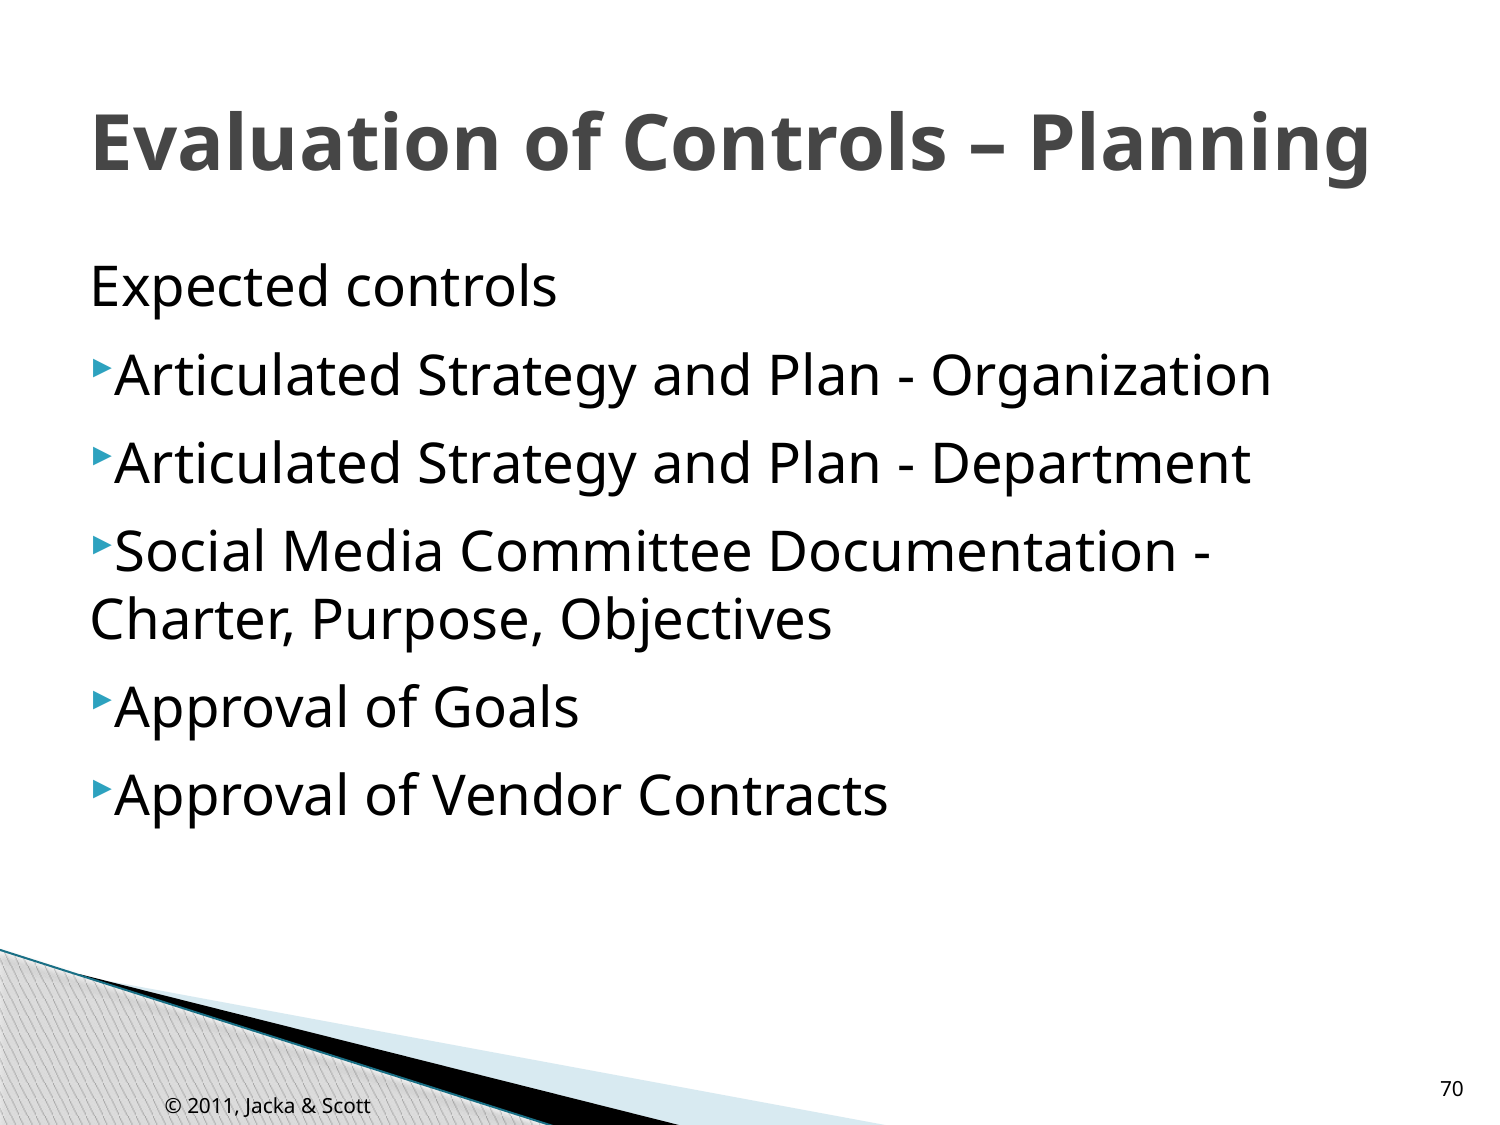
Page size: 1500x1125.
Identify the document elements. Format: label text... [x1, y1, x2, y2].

list Expected controls Articulated Strategy and Plan - Organization Articulated Strategy and Plan - Department Social Media Committee Documentation - Charter, Purpose, Objectives Approval of Goals Approval of Vendor Contracts [75, 243, 1425, 986]
title Evaluation of Controls – Planning [75, 45, 1425, 233]
footer © 2011, Jacka & Scott [0, 1065, 386, 1125]
slide_number 70 [1418, 1051, 1479, 1112]
